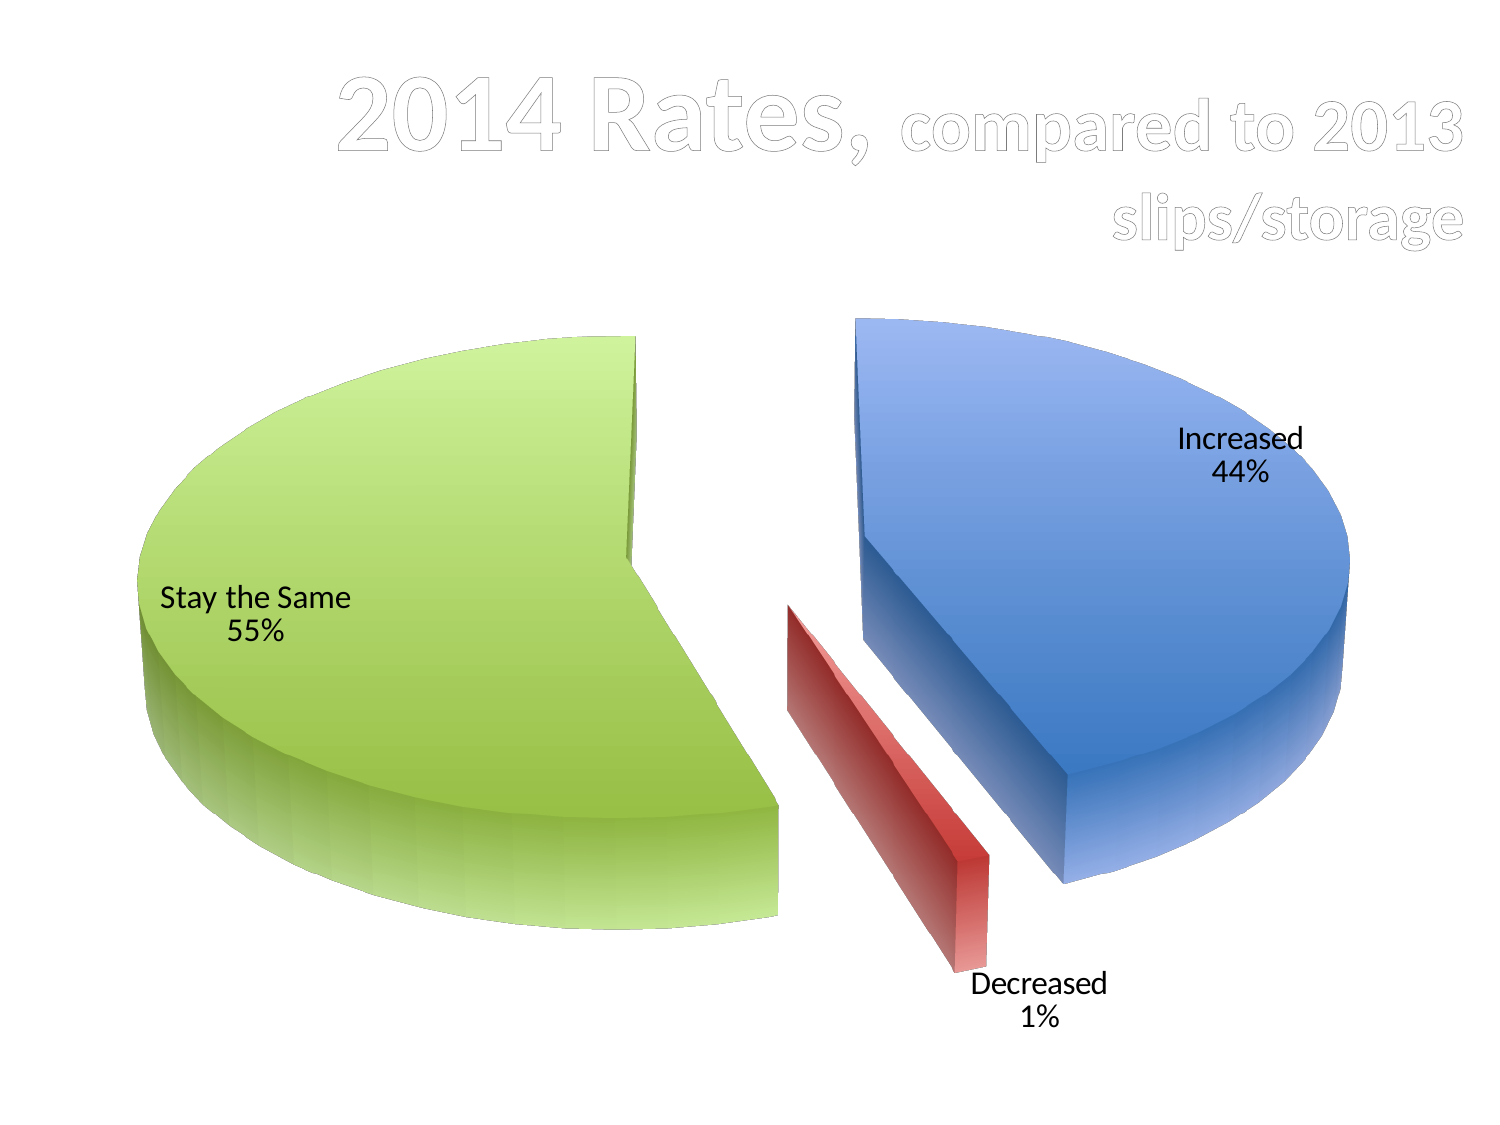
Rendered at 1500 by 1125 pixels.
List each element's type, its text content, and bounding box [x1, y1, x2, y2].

text_box 2014 Rates, compared to 2013 slips/storage [319, 30, 1480, 261]
chart [40, 231, 1452, 1094]
